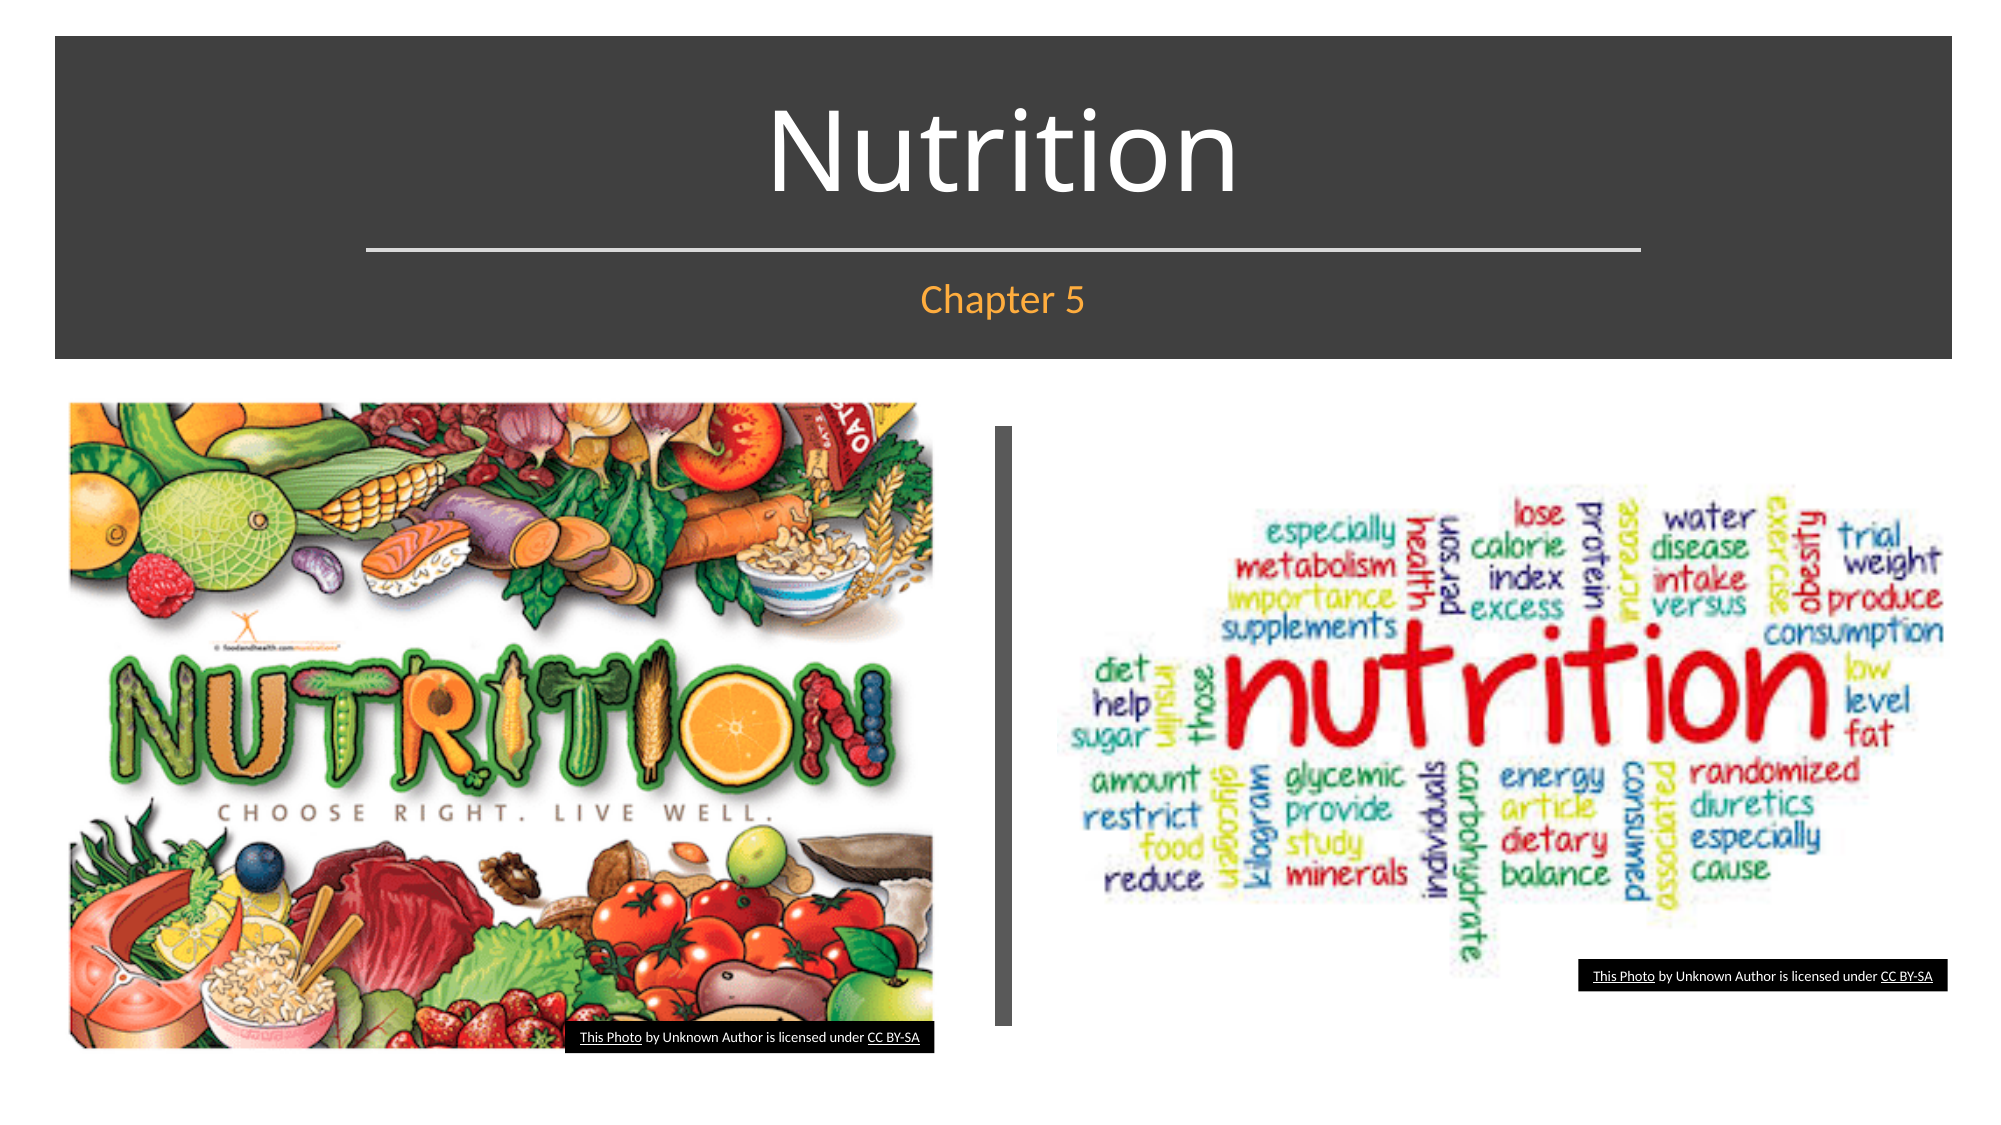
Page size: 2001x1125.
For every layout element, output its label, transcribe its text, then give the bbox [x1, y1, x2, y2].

picture [1057, 461, 1953, 994]
subtitle Chapter 5 [253, 269, 1754, 339]
picture [64, 398, 940, 1054]
text_box [64, 45, 1942, 350]
title Nutrition [89, 71, 1917, 224]
